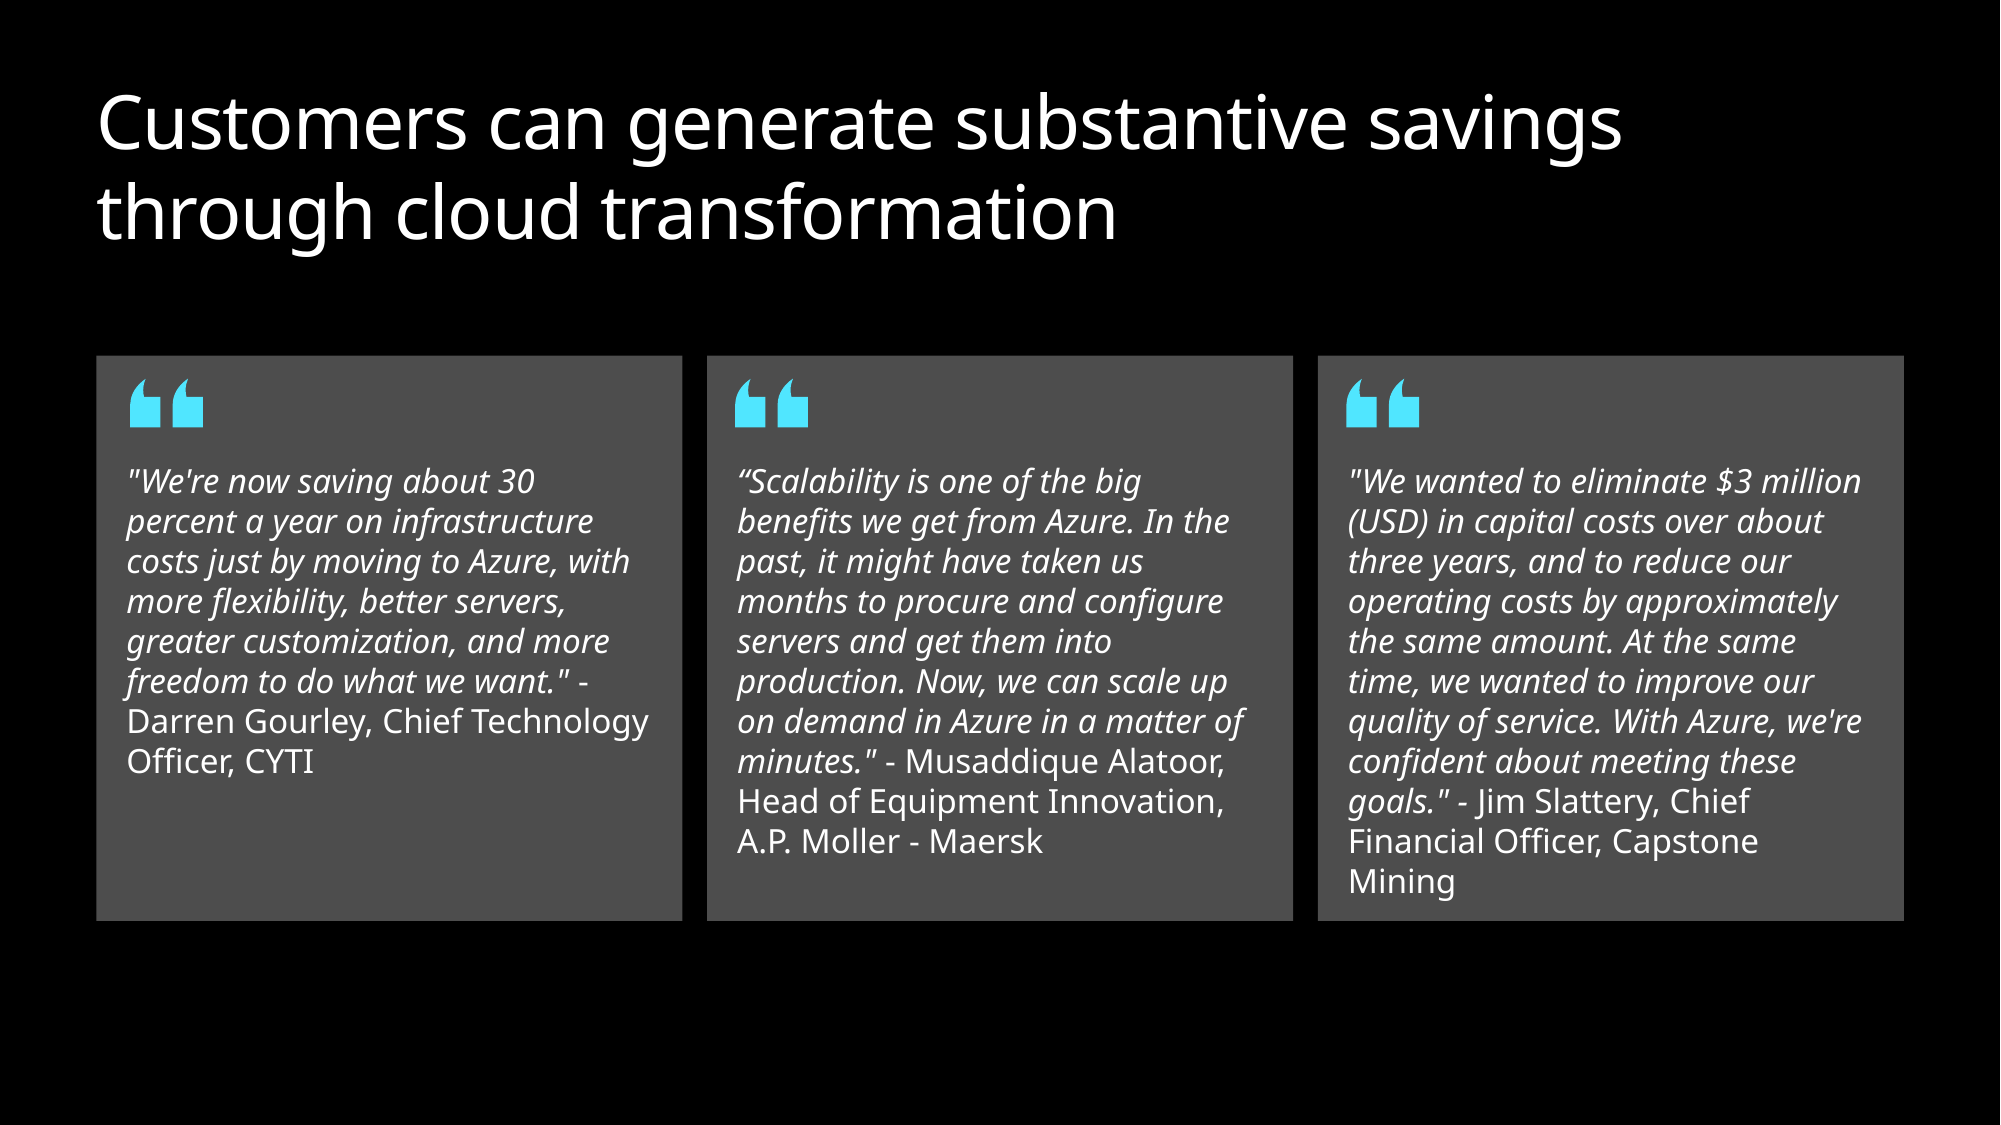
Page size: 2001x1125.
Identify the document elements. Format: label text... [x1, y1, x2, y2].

title Customers can generate substantive savings through cloud transformation [96, 75, 1904, 257]
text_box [1317, 355, 1905, 922]
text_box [706, 355, 1294, 922]
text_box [96, 355, 683, 922]
